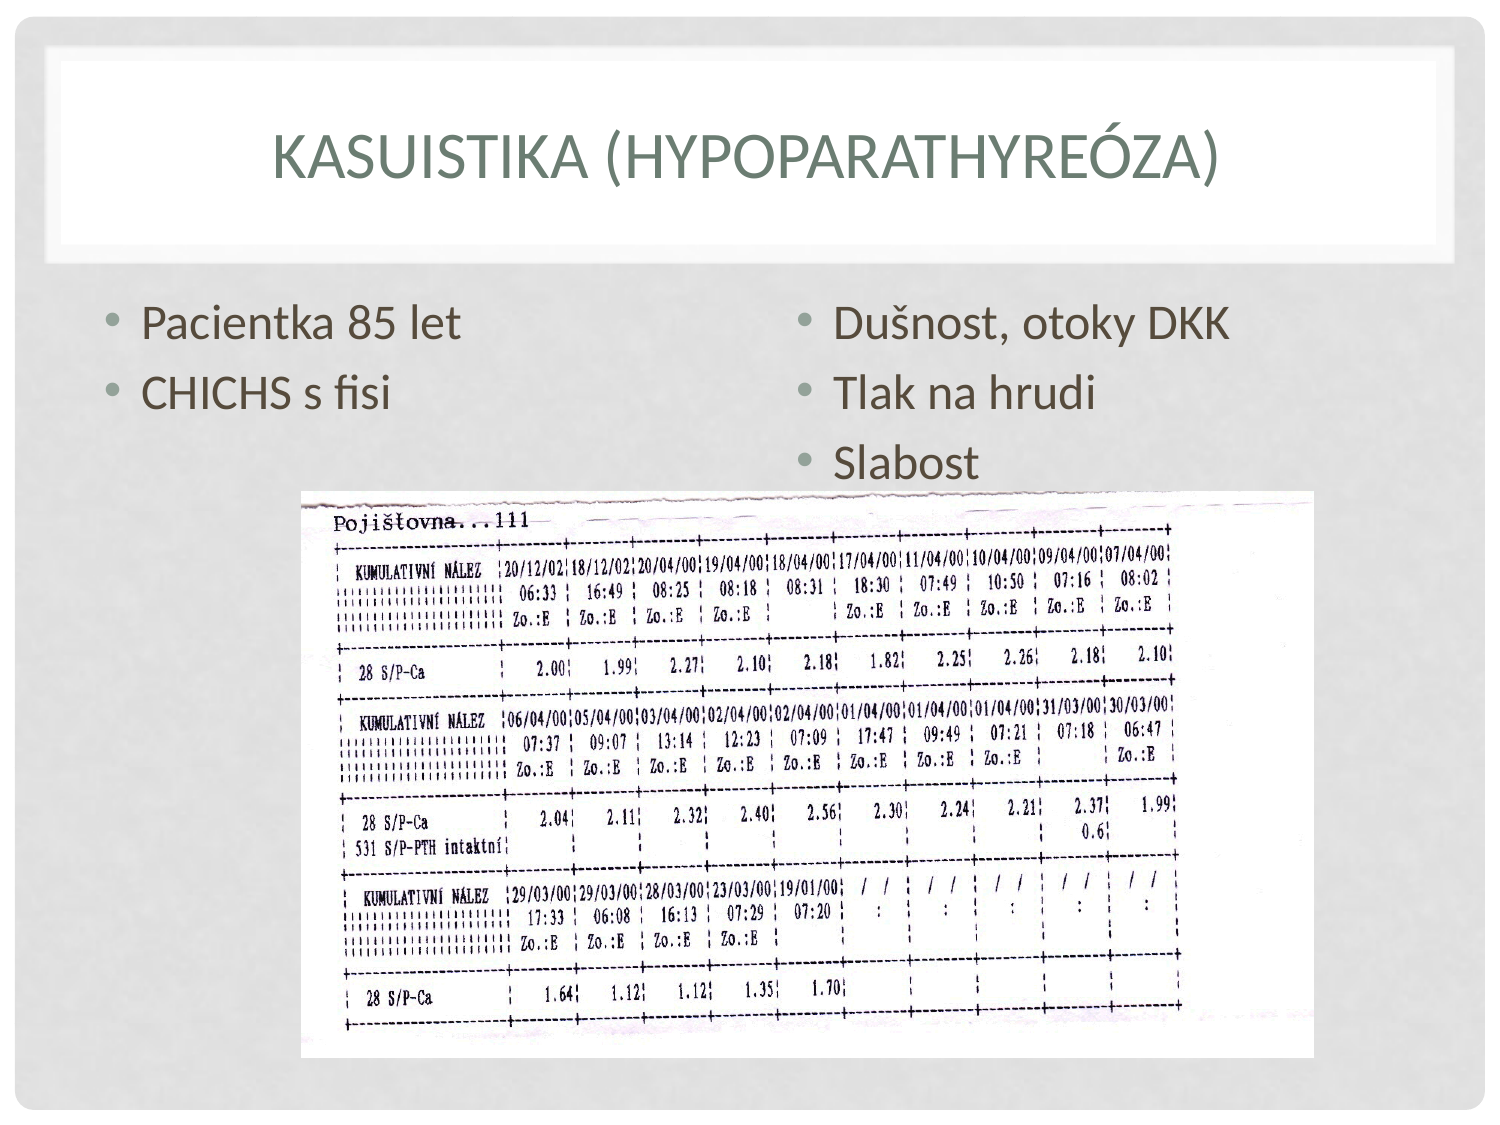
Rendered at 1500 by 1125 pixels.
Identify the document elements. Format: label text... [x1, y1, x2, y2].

title Kasuistika (hypoparathyreóza) [69, 66, 1425, 238]
list Pacientka 85 let CHICHS s fisi [69, 281, 733, 1005]
picture [300, 491, 1314, 1058]
list Dušnost, otoky DKK Tlak na hrudi Slabost [762, 281, 1425, 1005]
